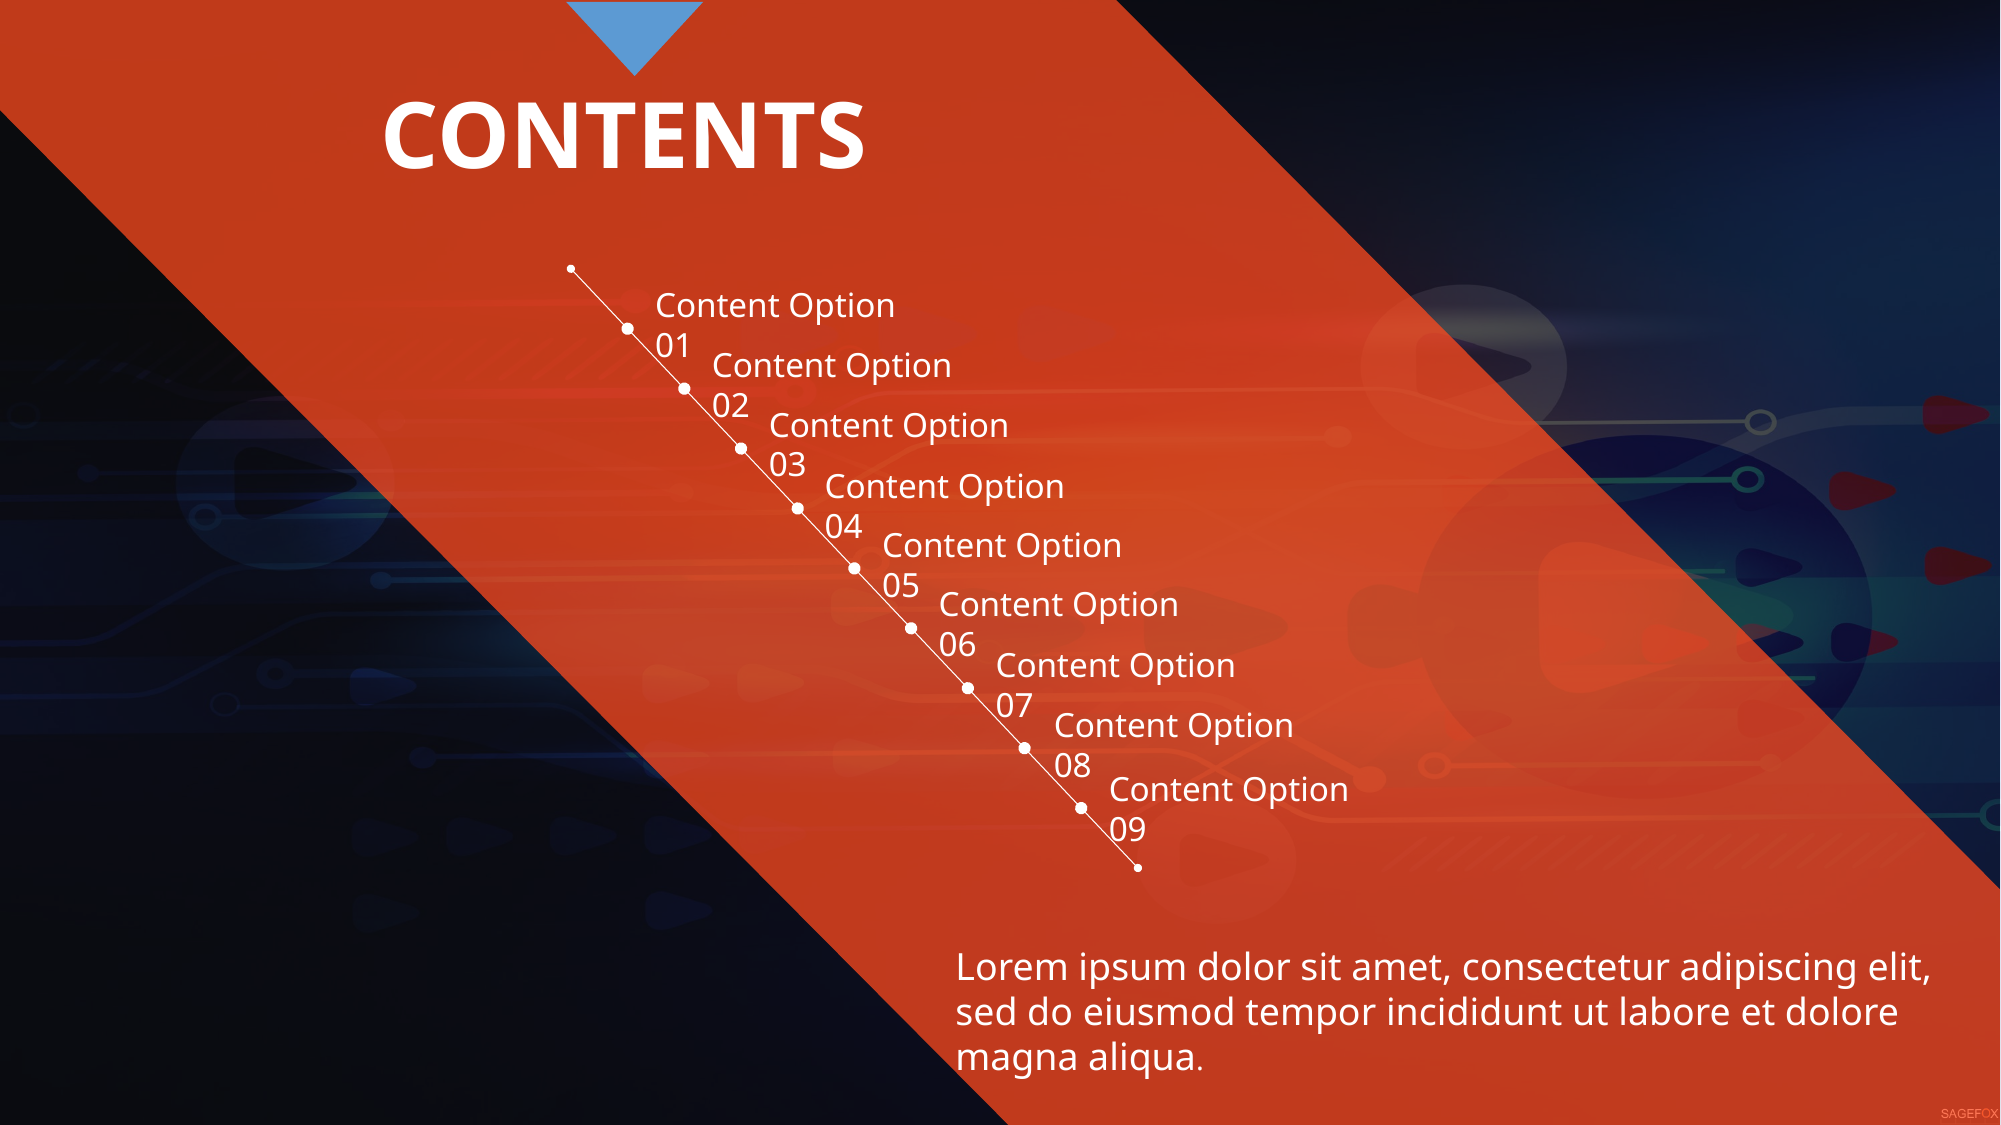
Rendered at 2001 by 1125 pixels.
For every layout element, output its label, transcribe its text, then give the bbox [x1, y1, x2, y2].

text_box Content Option 05 [867, 517, 1168, 612]
text_box Content Option 04 [809, 458, 1110, 553]
text_box Content Option 09 [1093, 761, 1394, 856]
text_box [0, 0, 2000, 1058]
text_box Lorem ipsum dolor sit amet, consectetur adipiscing elit, sed do eiusmod tempor incididunt ut labore et dolore magna aliqua. [940, 935, 2000, 1085]
text_box CONTENTS [324, 69, 924, 194]
text_box [967, 1085, 2000, 1125]
text_box Content Option 01 [640, 277, 941, 372]
text_box Content Option 08 [1038, 696, 1339, 792]
text_box [563, 0, 706, 78]
text_box Content Option 02 [697, 336, 998, 432]
text_box Content Option 07 [980, 636, 1281, 732]
text_box Content Option 06 [924, 576, 1224, 671]
text_box Content Option 03 [753, 396, 1054, 491]
